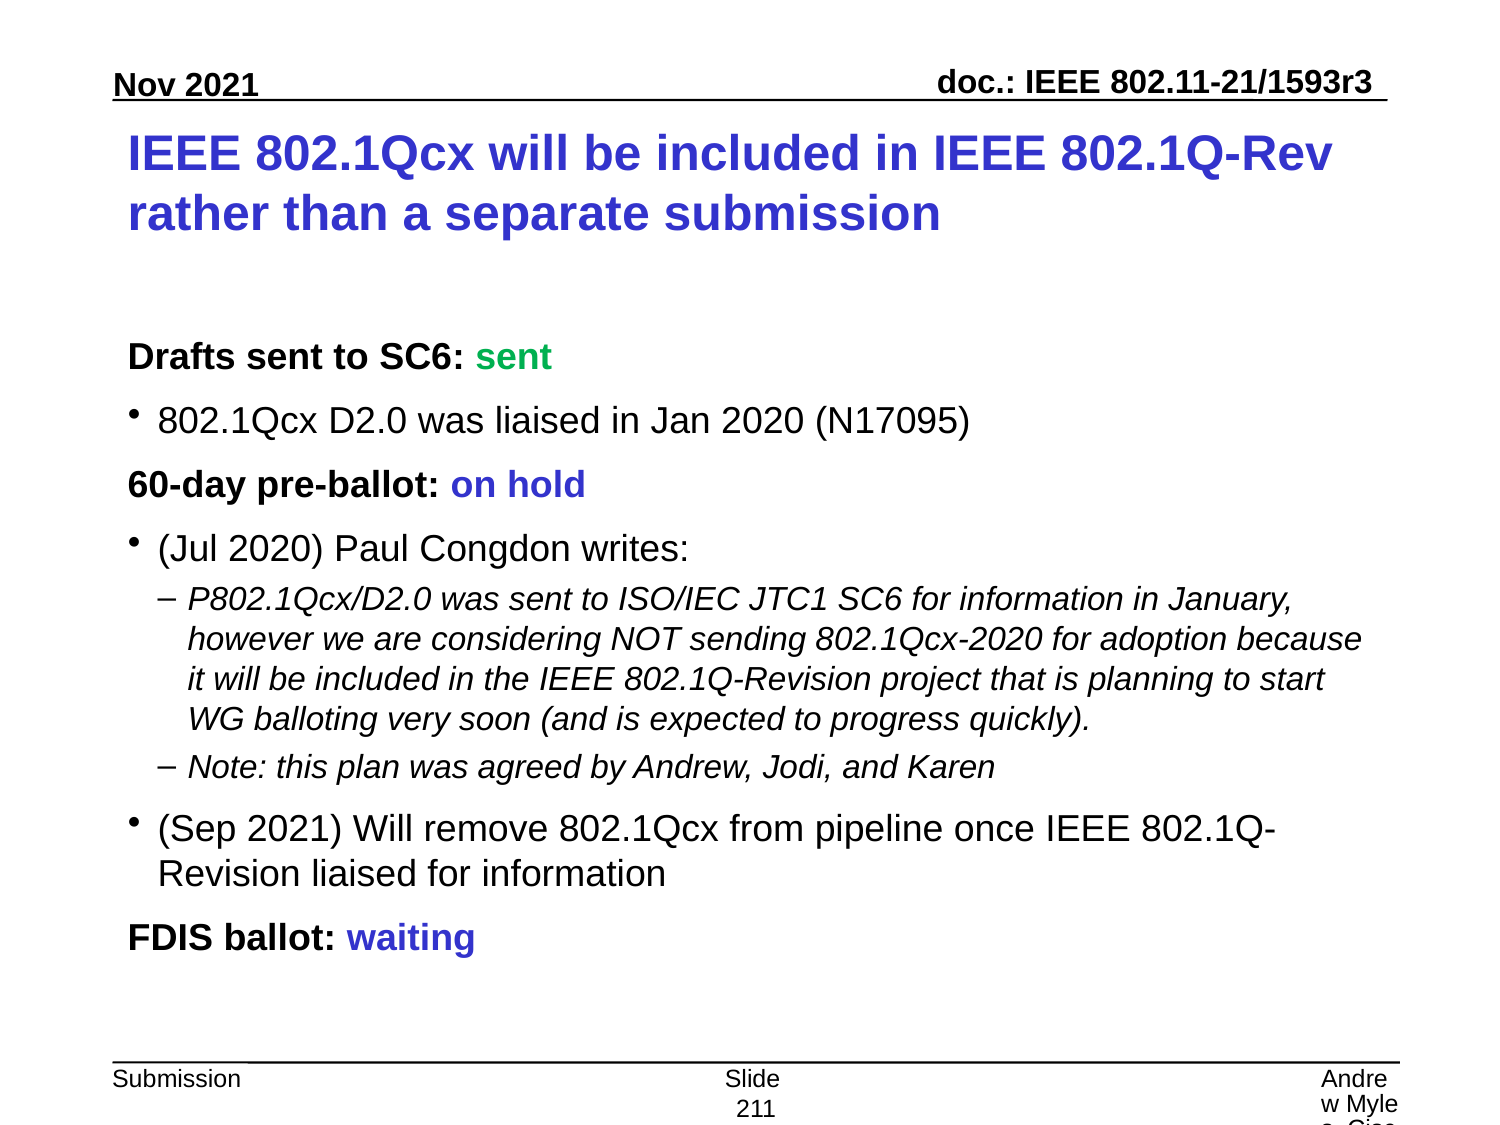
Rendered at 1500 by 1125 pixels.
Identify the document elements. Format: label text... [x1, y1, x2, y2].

title IEEE 802.1Qcx will be included in IEEE 802.1Q-Rev rather than a separate submission [112, 112, 1388, 288]
list Drafts sent to SC6: sent 802.1Qcx D2.0 was liaised in Jan 2020 (N17095) 60-day pre-ballot: on hold (Jul 2020) Paul Congdon writes: P802.1Qcx/D2.0 was sent to ISO/IEC JTC1 SC6 for information in January, however we are considering NOT sending 802.1Qcx-2020 for adoption because it will be included in the IEEE 802.1Q-Revision project that is planning to start WG balloting very soon (and is expected to progress quickly). Note: this plan was agreed by Andrew, Jodi, and Karen (Sep 2021) Will remove 802.1Qcx from pipeline once IEEE 802.1Q-Revision liaised for information FDIS ballot: waiting [112, 324, 1388, 1000]
slide_number Slide 211 [709, 1061, 803, 1093]
footer Andrew Myles, Cisco [1320, 1061, 1402, 1093]
